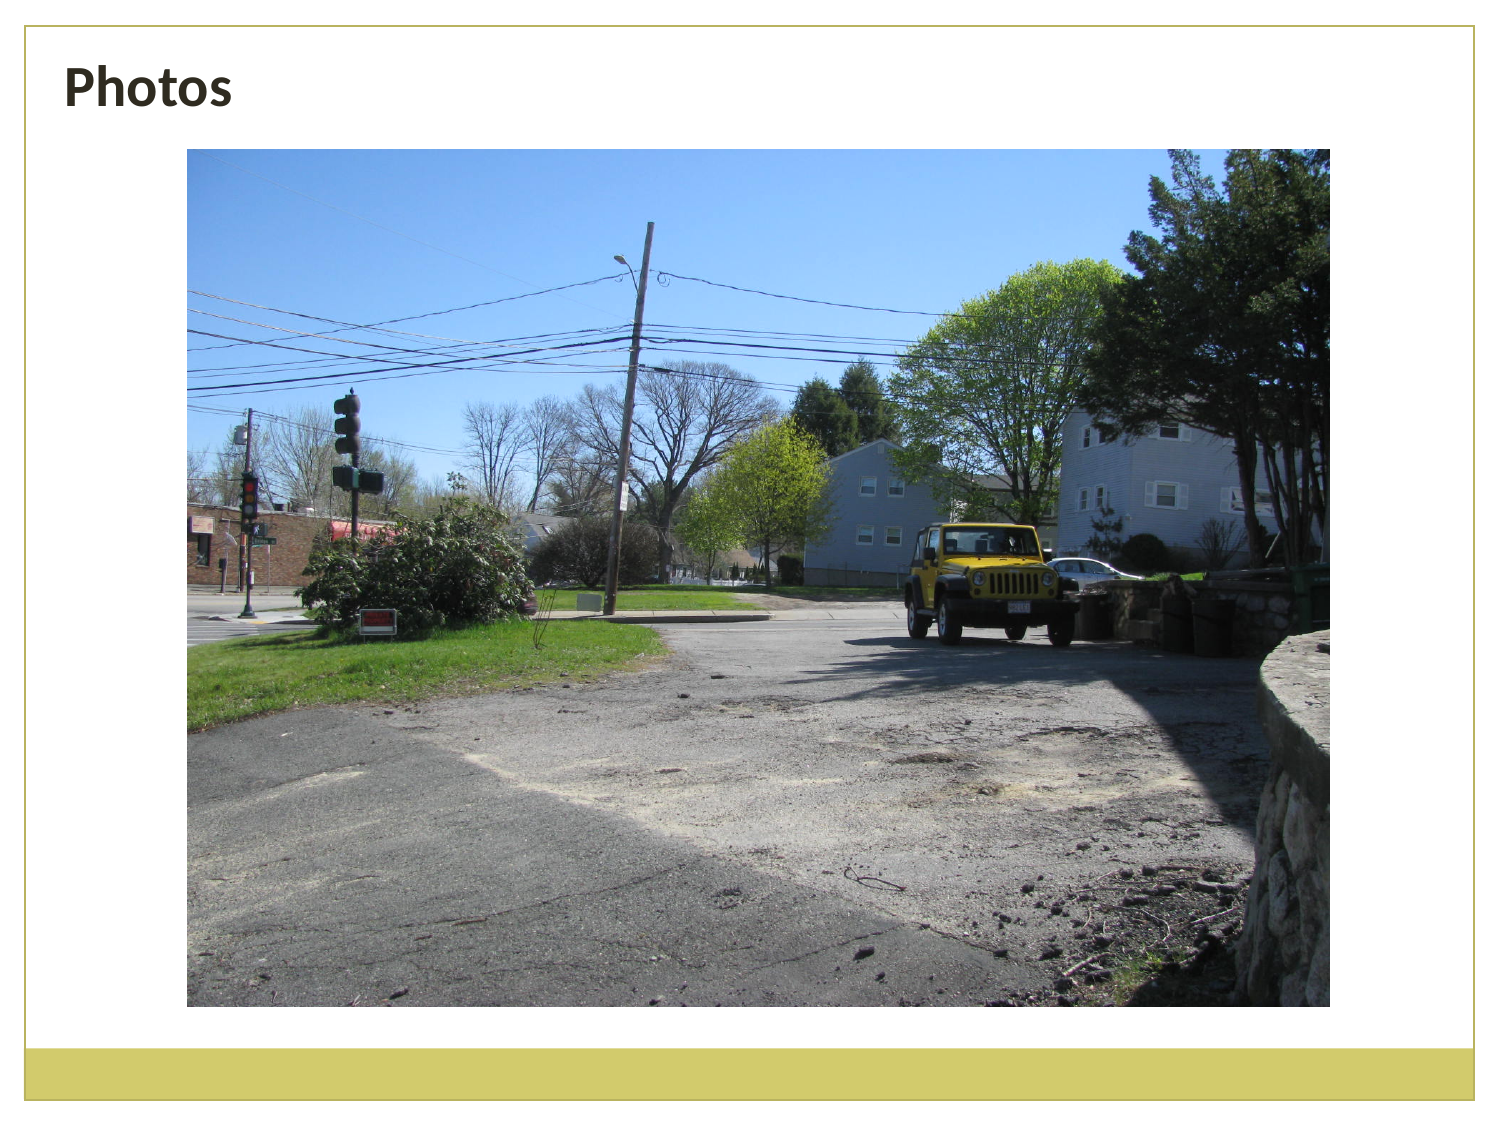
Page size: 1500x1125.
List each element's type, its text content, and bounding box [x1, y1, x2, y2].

picture [187, 149, 1330, 1007]
title Photos [50, 37, 1213, 125]
